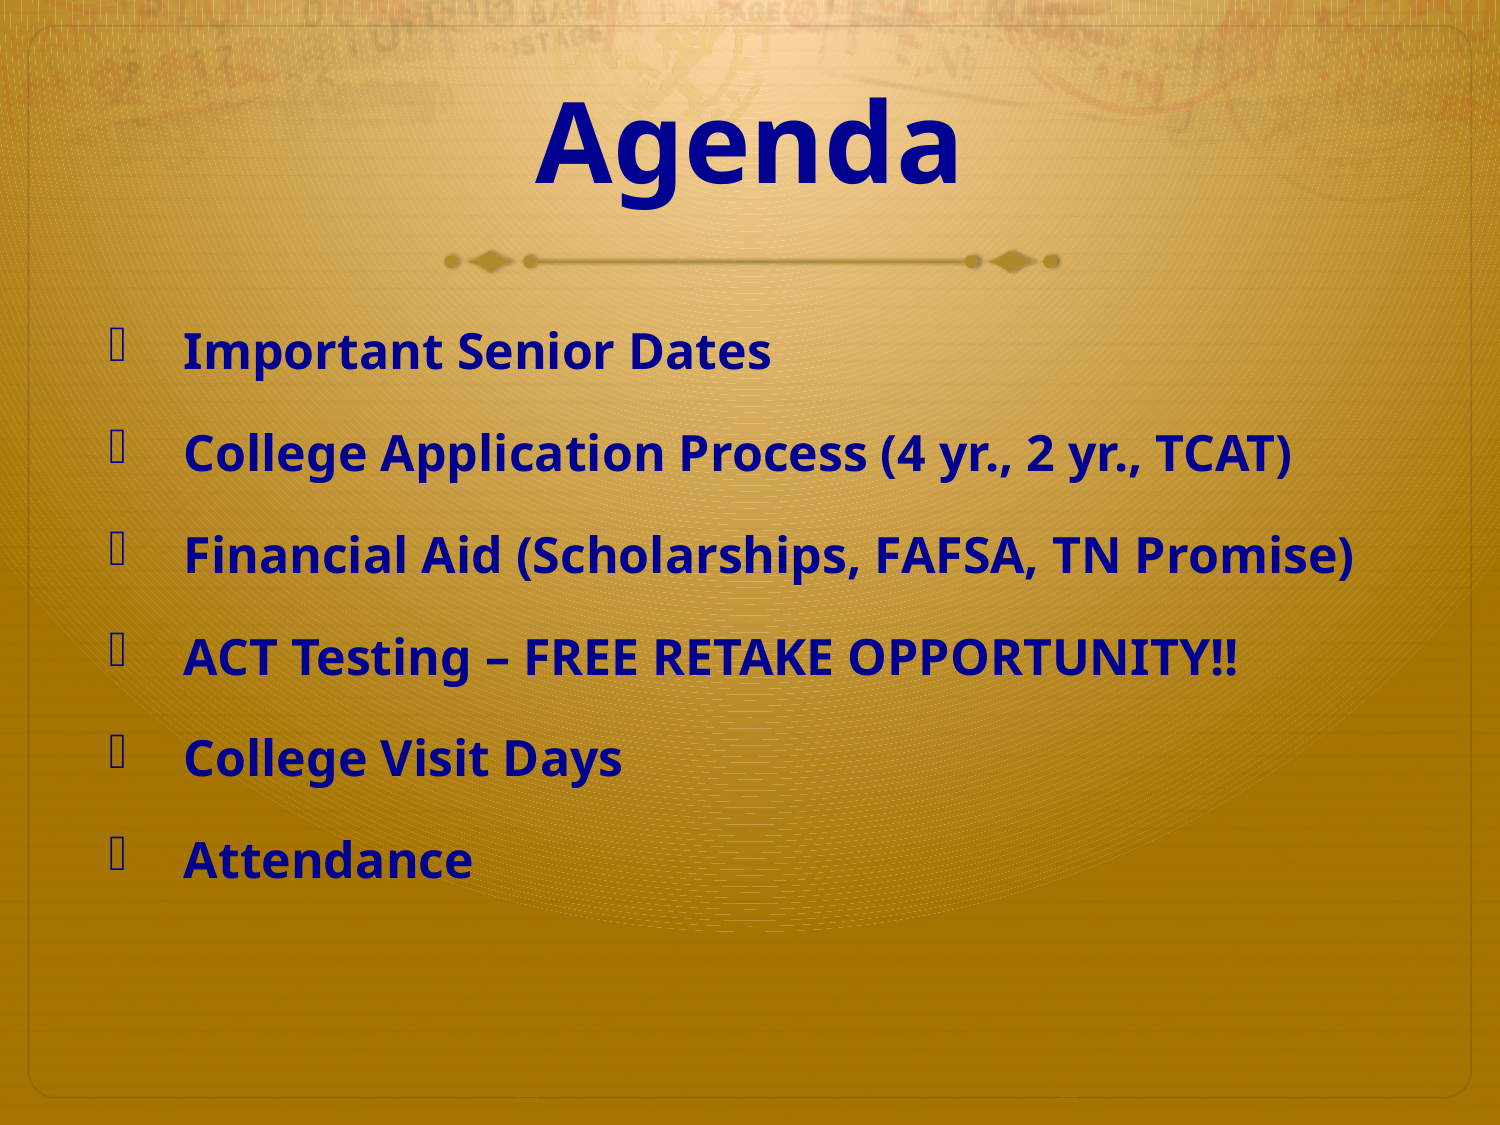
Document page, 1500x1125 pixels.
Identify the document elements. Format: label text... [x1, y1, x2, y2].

title Agenda [93, 45, 1407, 233]
list Important Senior Dates College Application Process (4 yr., 2 yr., TCAT) Financial Aid (Scholarships, FAFSA, TN Promise) ACT Testing – FREE RETAKE OPPORTUNITY!! College Visit Days Attendance [93, 312, 1407, 988]
picture [0, 0, 1500, 1125]
